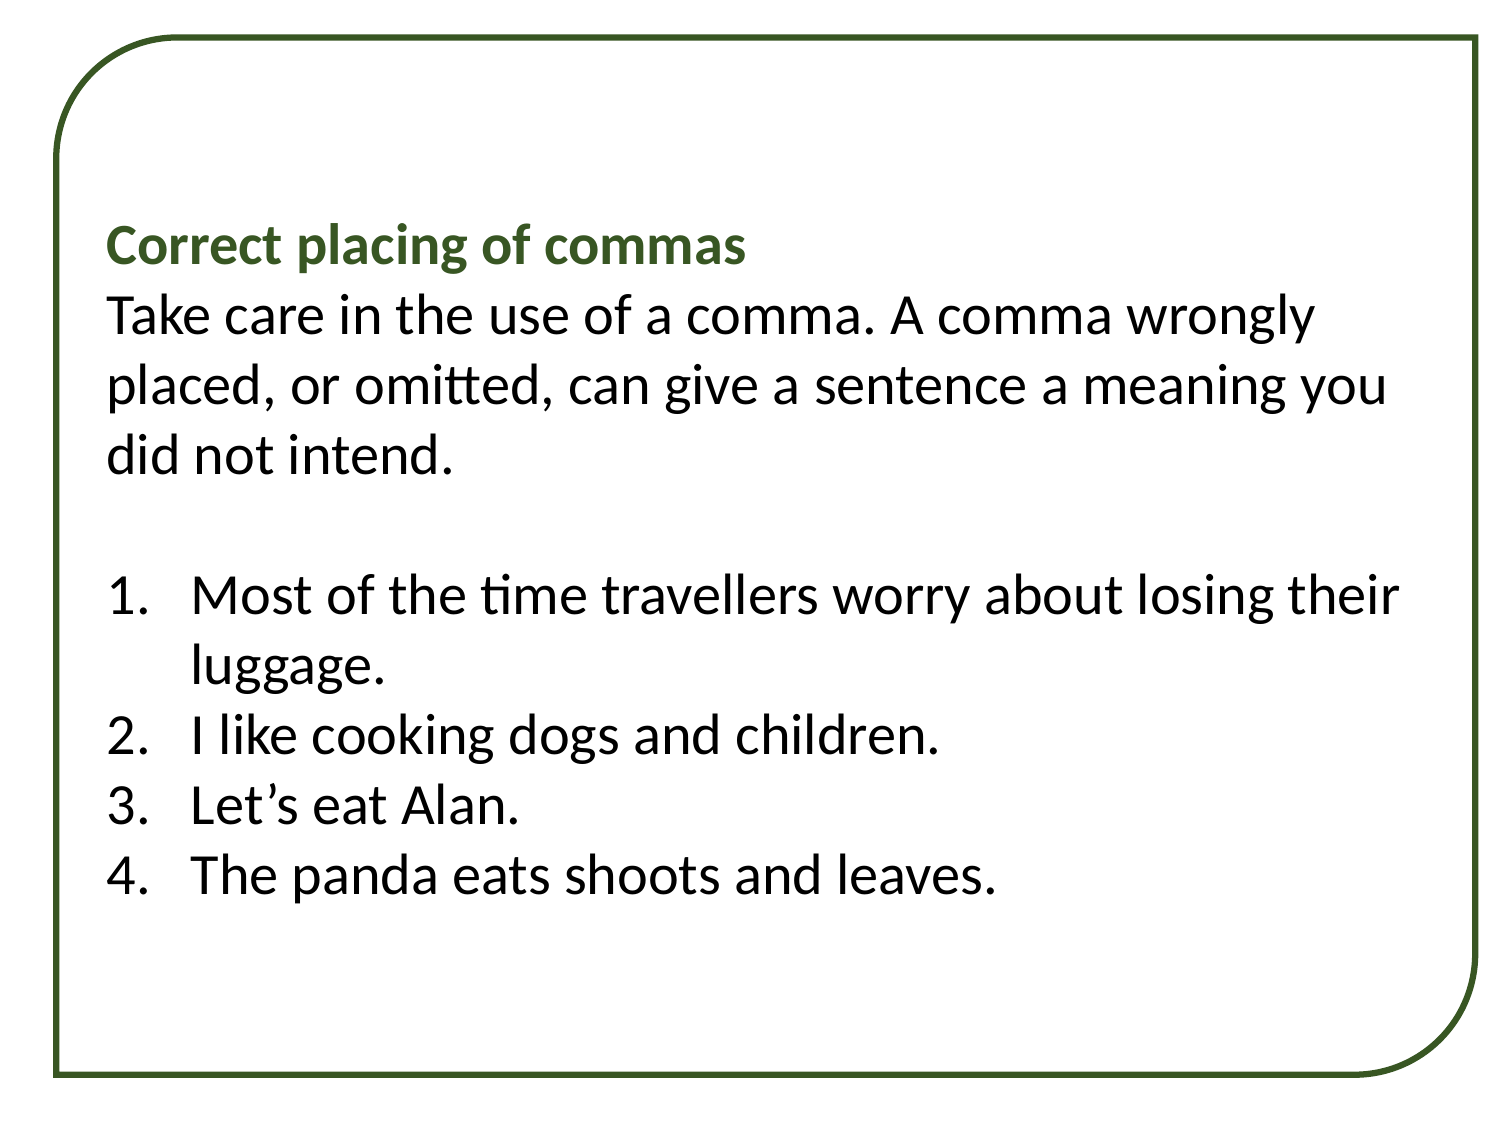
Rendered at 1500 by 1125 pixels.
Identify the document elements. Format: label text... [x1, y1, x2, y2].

text_box Correct placing of commas Take care in the use of a comma. A comma wrongly placed, or omitted, can give a sentence a meaning you did not intend. Most of the time travellers worry about losing their luggage. I like cooking dogs and children. Let’s eat Alan. The panda eats shoots and leaves. [55, 36, 1477, 1076]
